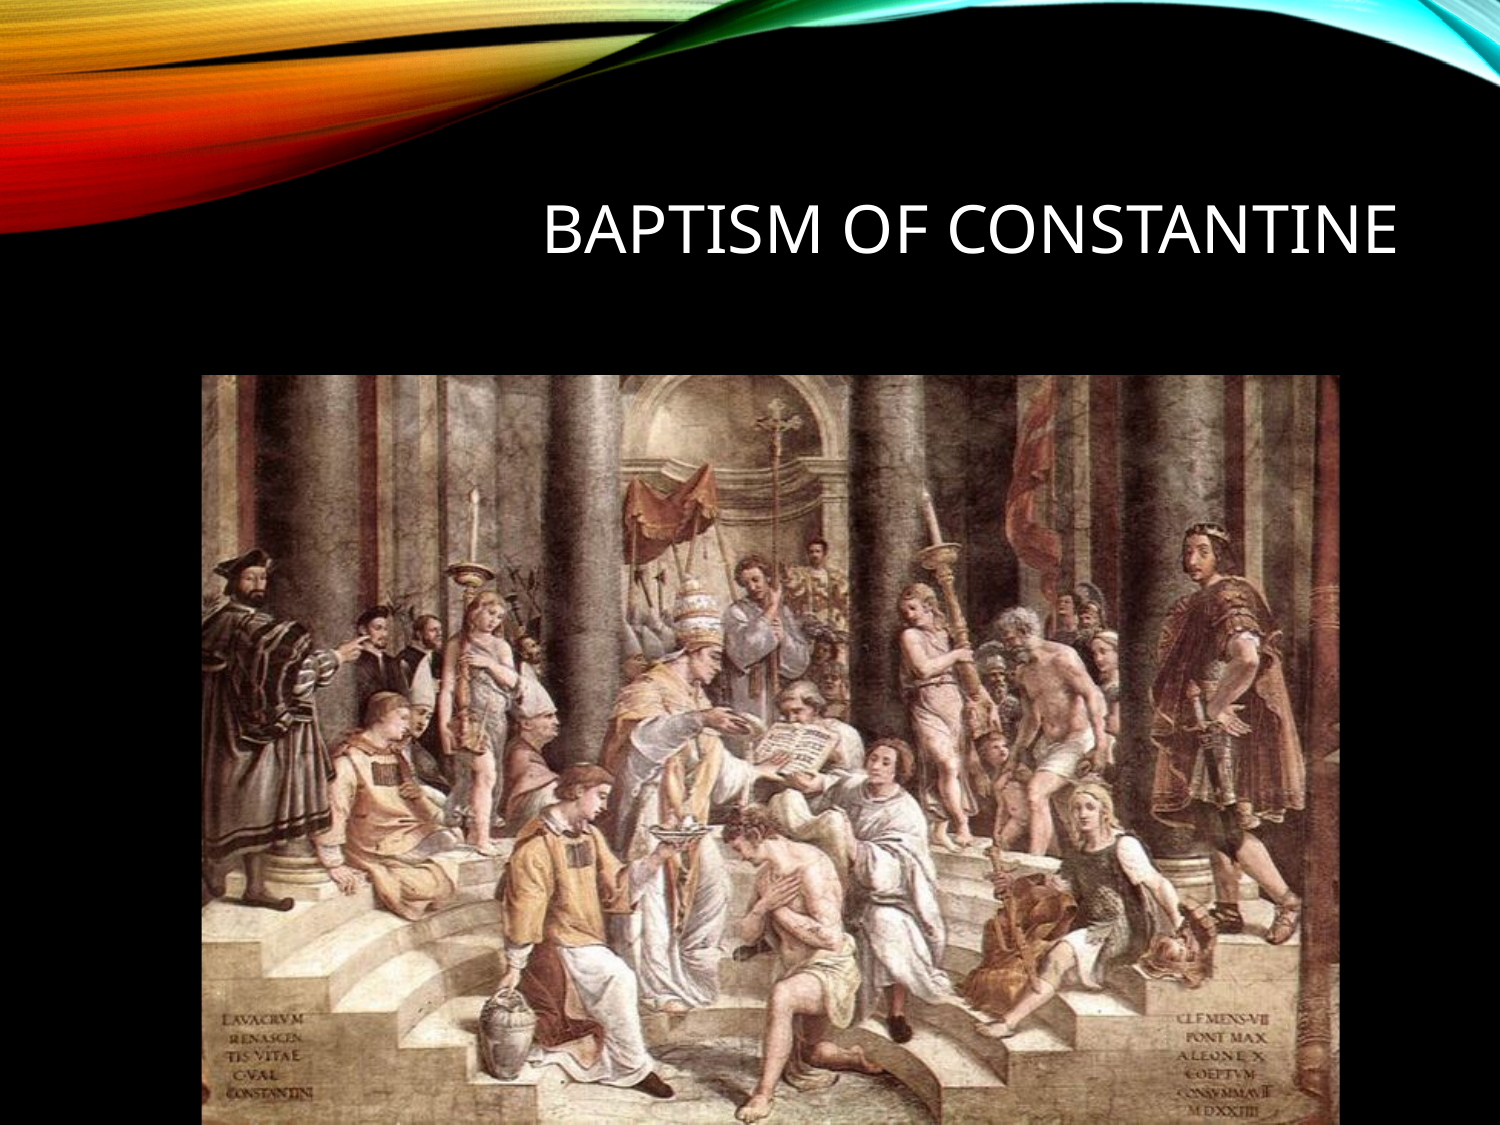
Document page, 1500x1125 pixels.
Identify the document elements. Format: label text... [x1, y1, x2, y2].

title Baptism of Constantine [356, 125, 1416, 338]
picture [0, 0, 1500, 237]
picture [201, 374, 1340, 1125]
